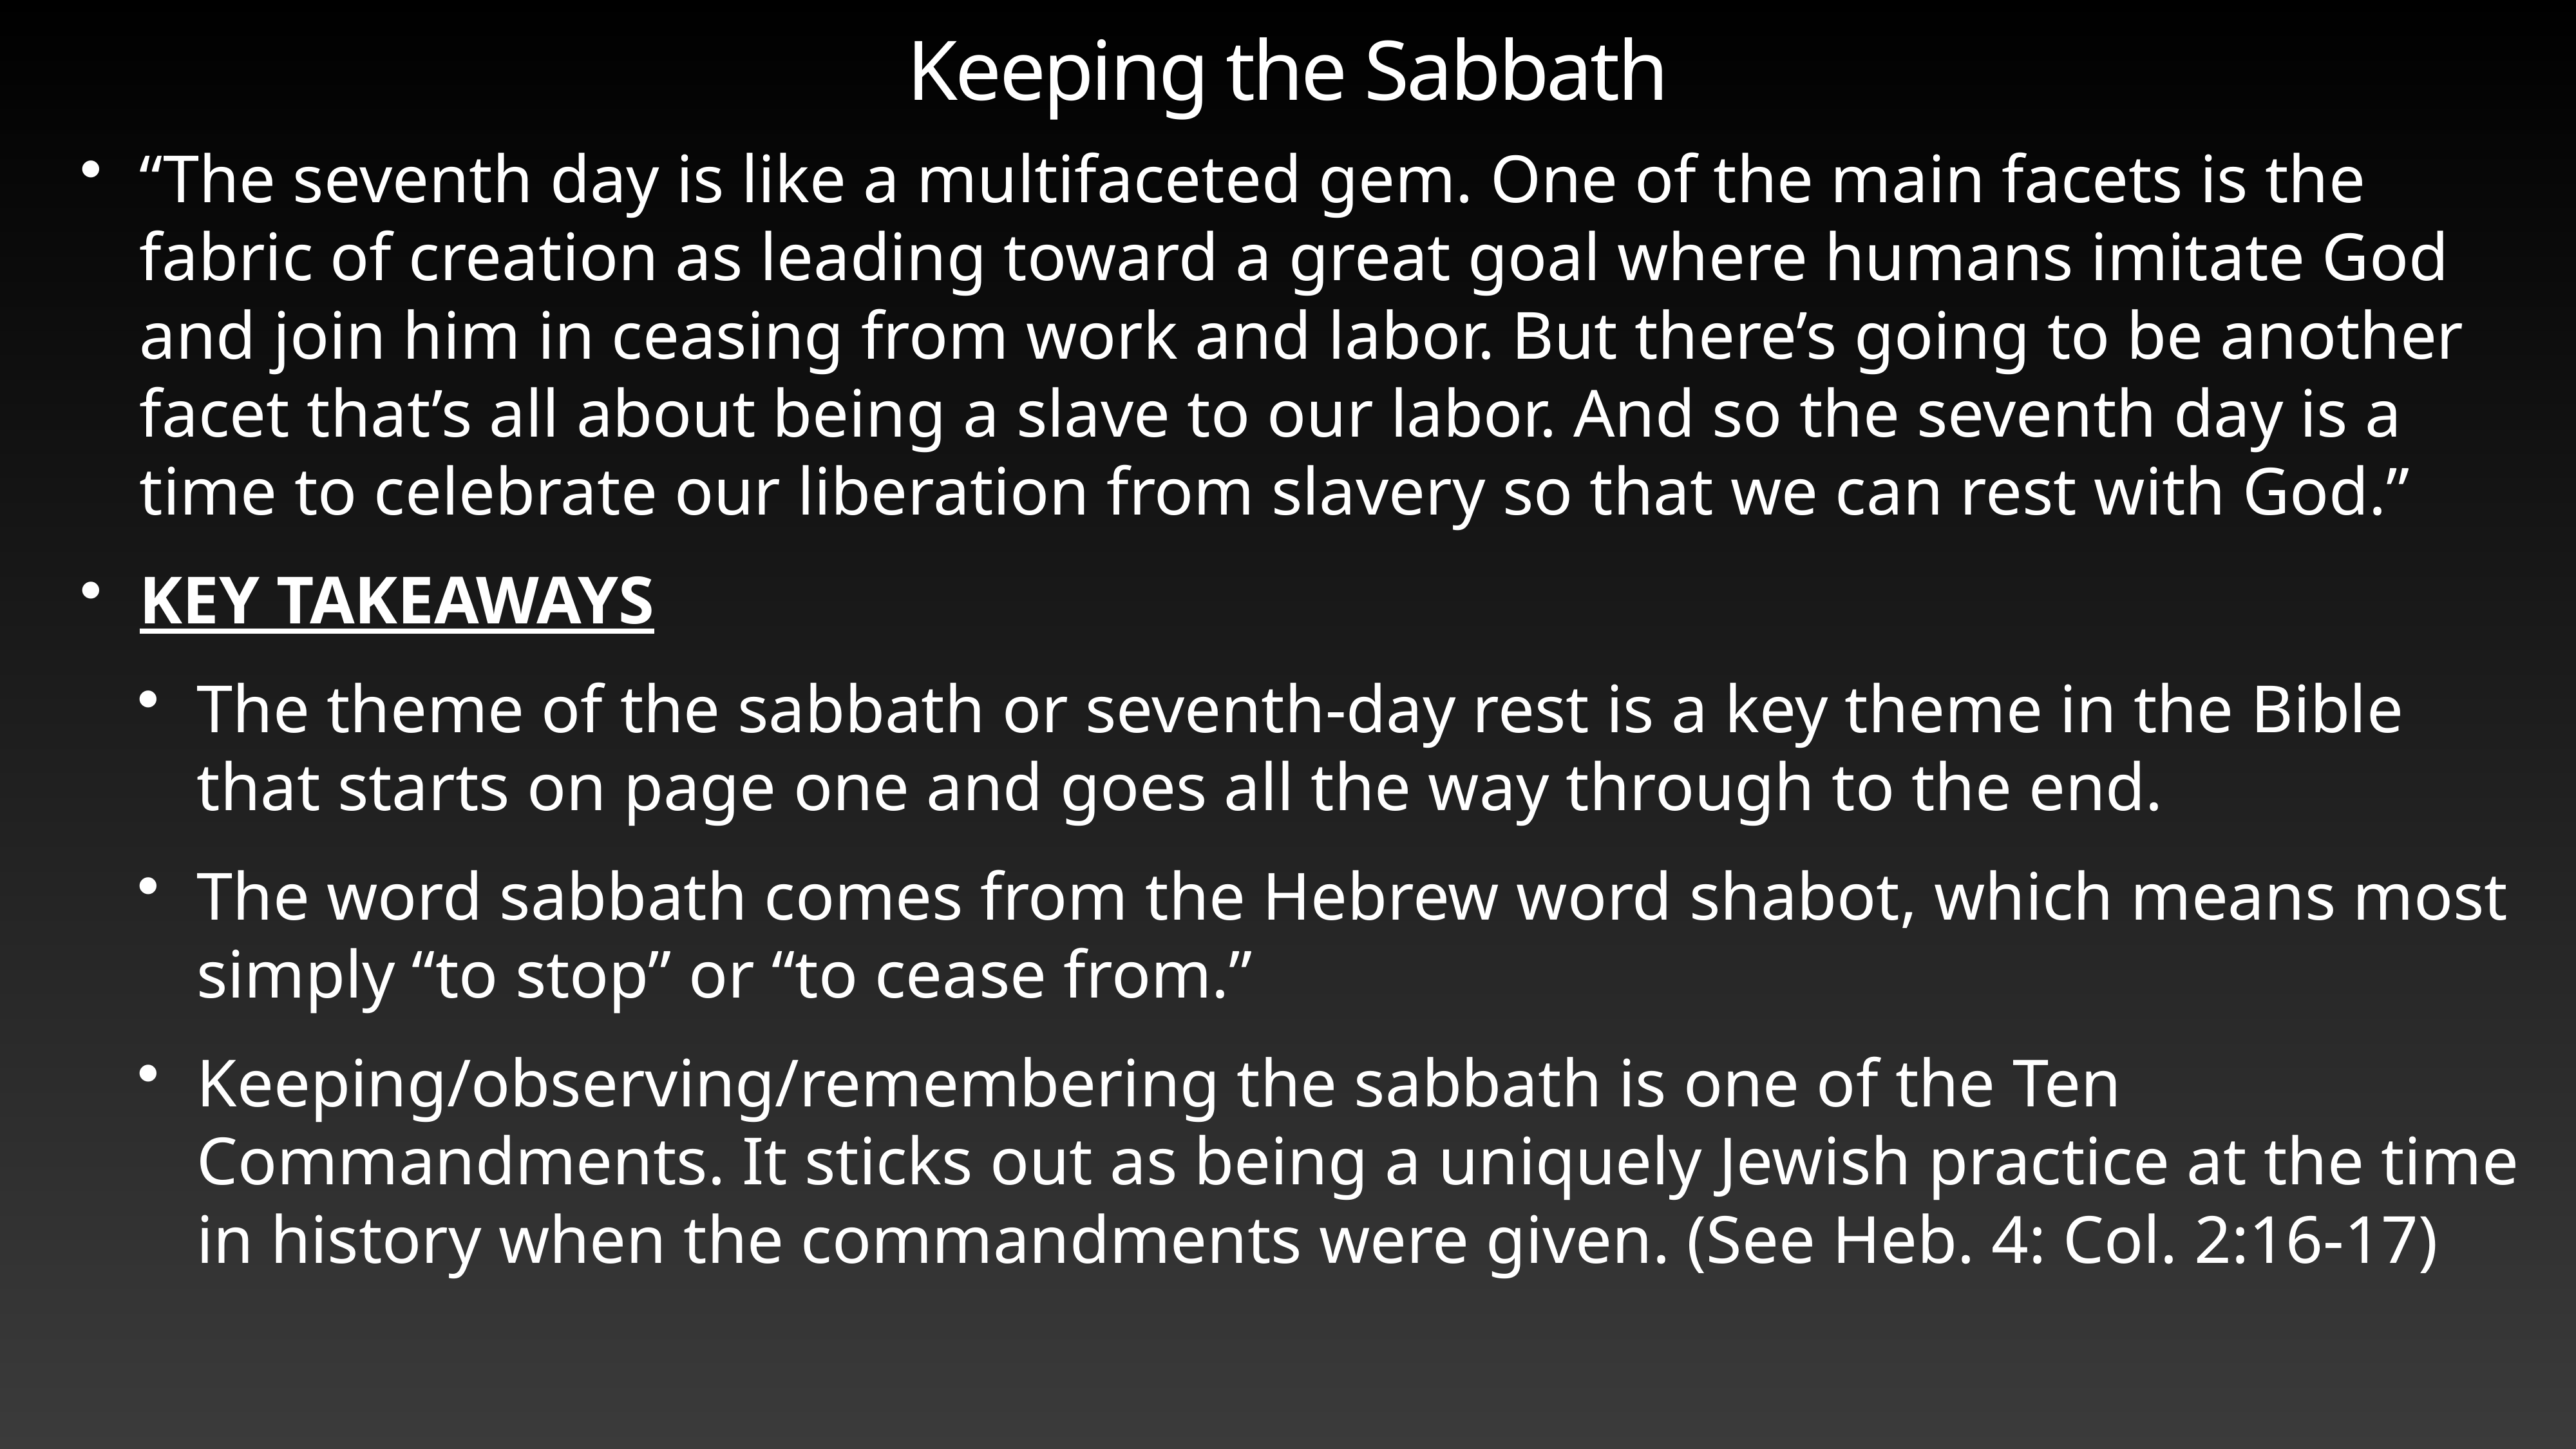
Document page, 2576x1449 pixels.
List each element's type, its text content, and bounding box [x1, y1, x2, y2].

list “The seventh day is like a multifaceted gem. One of the main facets is the fabric of creation as leading toward a great goal where humans imitate God and join him in ceasing from work and labor. But there’s going to be another facet that’s all about being a slave to our labor. And so the seventh day is a time to celebrate our liberation from slavery so that we can rest with God.” KEY TAKEAWAYS The theme of the sabbath or seventh-day rest is a key theme in the Bible that starts on page one and goes all the way through to the end. The word sabbath comes from the Hebrew word shabot, which means most simply “to stop” or “to cease from.” Keeping/observing/remembering the sabbath is one of the Ten Commandments. It sticks out as being a uniquely Jewish practice at the time in history when the commandments were given. (See Heb. 4: Col. 2:16-17) [17, 131, 2546, 1441]
title Keeping the Sabbath [0, 1, 2576, 122]
